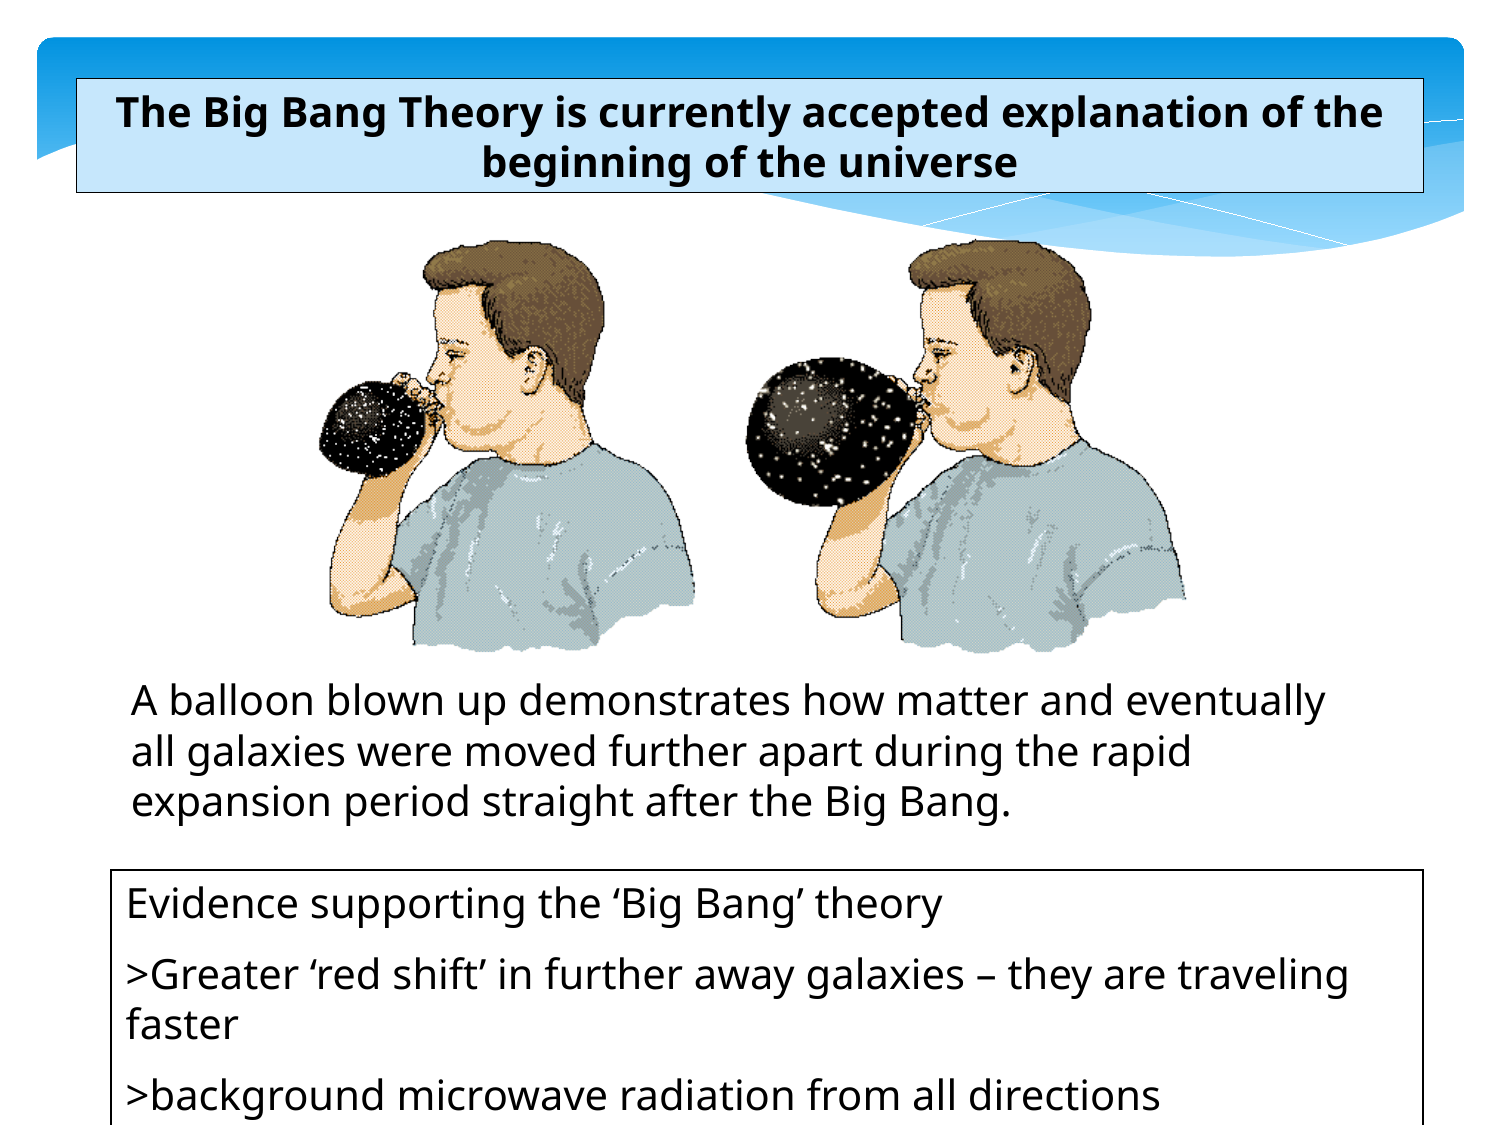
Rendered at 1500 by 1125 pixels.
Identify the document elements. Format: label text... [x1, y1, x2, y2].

text_box The Big Bang Theory is currently accepted explanation of the beginning of the universe [76, 78, 1424, 193]
picture [299, 226, 1201, 665]
text_box A balloon blown up demonstrates how matter and eventually all galaxies were moved further apart during the rapid expansion period straight after the Big Bang. [116, 666, 1389, 832]
text_box Evidence supporting the ‘Big Bang’ theory >Greater ‘red shift’ in further away galaxies – they are traveling faster >background microwave radiation from all directions [110, 869, 1424, 1125]
